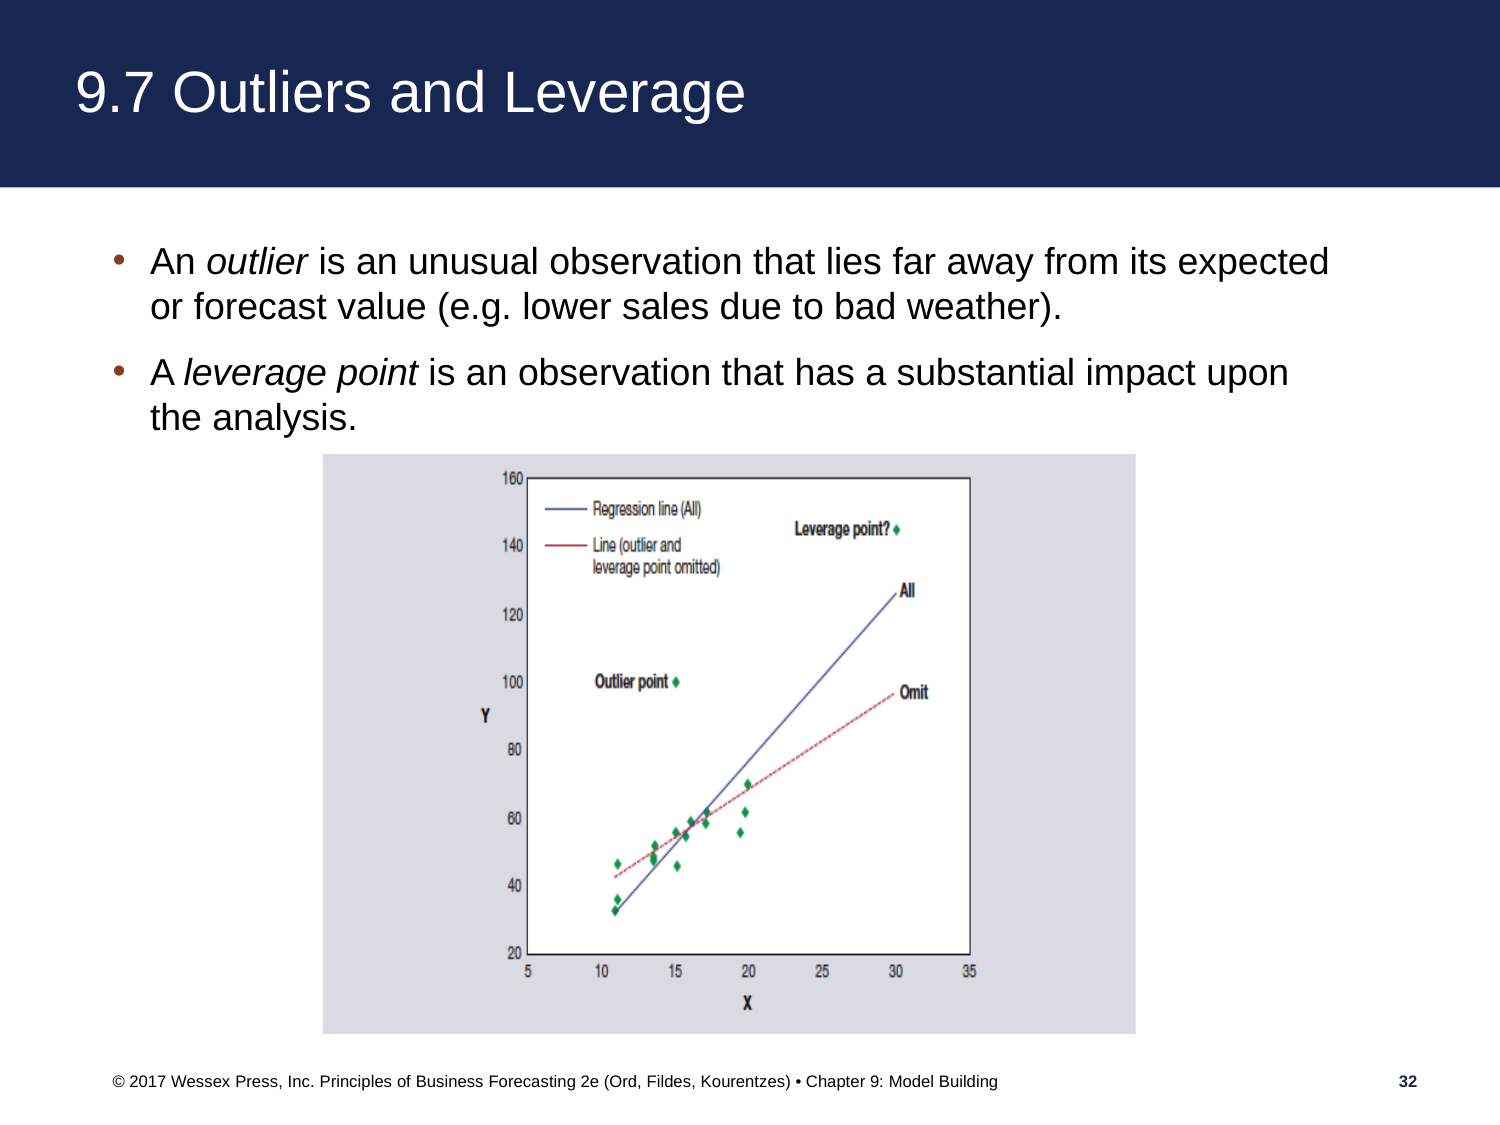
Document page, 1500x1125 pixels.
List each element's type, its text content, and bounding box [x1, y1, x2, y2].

list An outlier is an unusual observation that lies far away from its expected or forecast value (e.g. lower sales due to bad weather). A leverage point is an observation that has a substantial impact upon the analysis. [112, 237, 1350, 455]
slide_number © 2017 Wessex Press, Inc. Principles of Business Forecasting 2e (Ord, Fildes, Kourentzes) • Chapter 9: Model Building [112, 1065, 1333, 1096]
slide_number 32 [1350, 1065, 1418, 1096]
picture [323, 454, 1137, 1034]
title 9.7 Outliers and Leverage [0, 0, 1500, 188]
